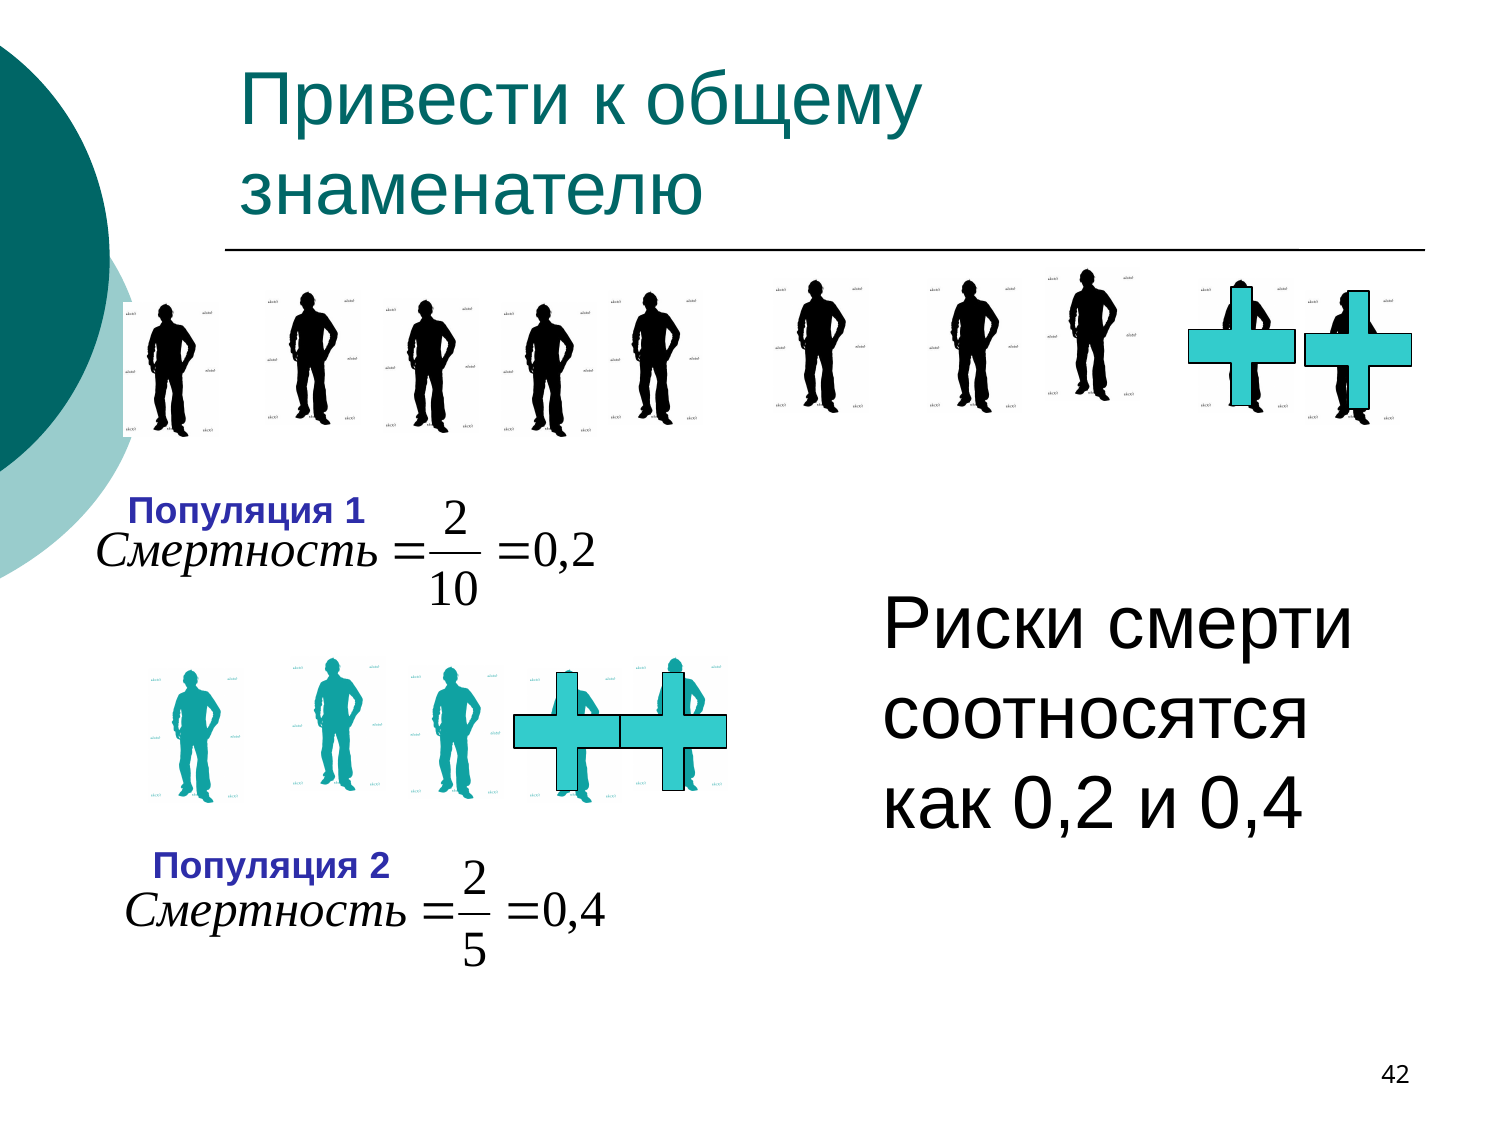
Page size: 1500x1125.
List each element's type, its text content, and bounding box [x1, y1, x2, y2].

text_box [1188, 329, 1193, 363]
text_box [117, 845, 614, 978]
picture [926, 278, 1022, 413]
picture [148, 668, 244, 803]
text_box [1405, 333, 1412, 367]
text_box Популяция 2 [42, 834, 501, 894]
text_box Риски смерти соотносятся как 0,2 и 0,4 [868, 566, 1412, 852]
text_box Популяция 1 [17, 478, 476, 538]
picture [290, 656, 386, 791]
picture [265, 290, 361, 425]
title Привести к общему знаменателю [224, 49, 1425, 237]
picture [1198, 278, 1294, 413]
picture [526, 668, 622, 803]
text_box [88, 485, 606, 618]
picture [632, 656, 728, 791]
picture [501, 302, 597, 437]
picture [1304, 290, 1400, 425]
picture [123, 302, 219, 437]
picture [608, 290, 704, 425]
text_box [513, 714, 521, 748]
slide_number 42 [1074, 1024, 1426, 1101]
picture [408, 664, 504, 799]
picture [1045, 266, 1141, 401]
picture [383, 298, 479, 433]
picture [773, 278, 869, 413]
